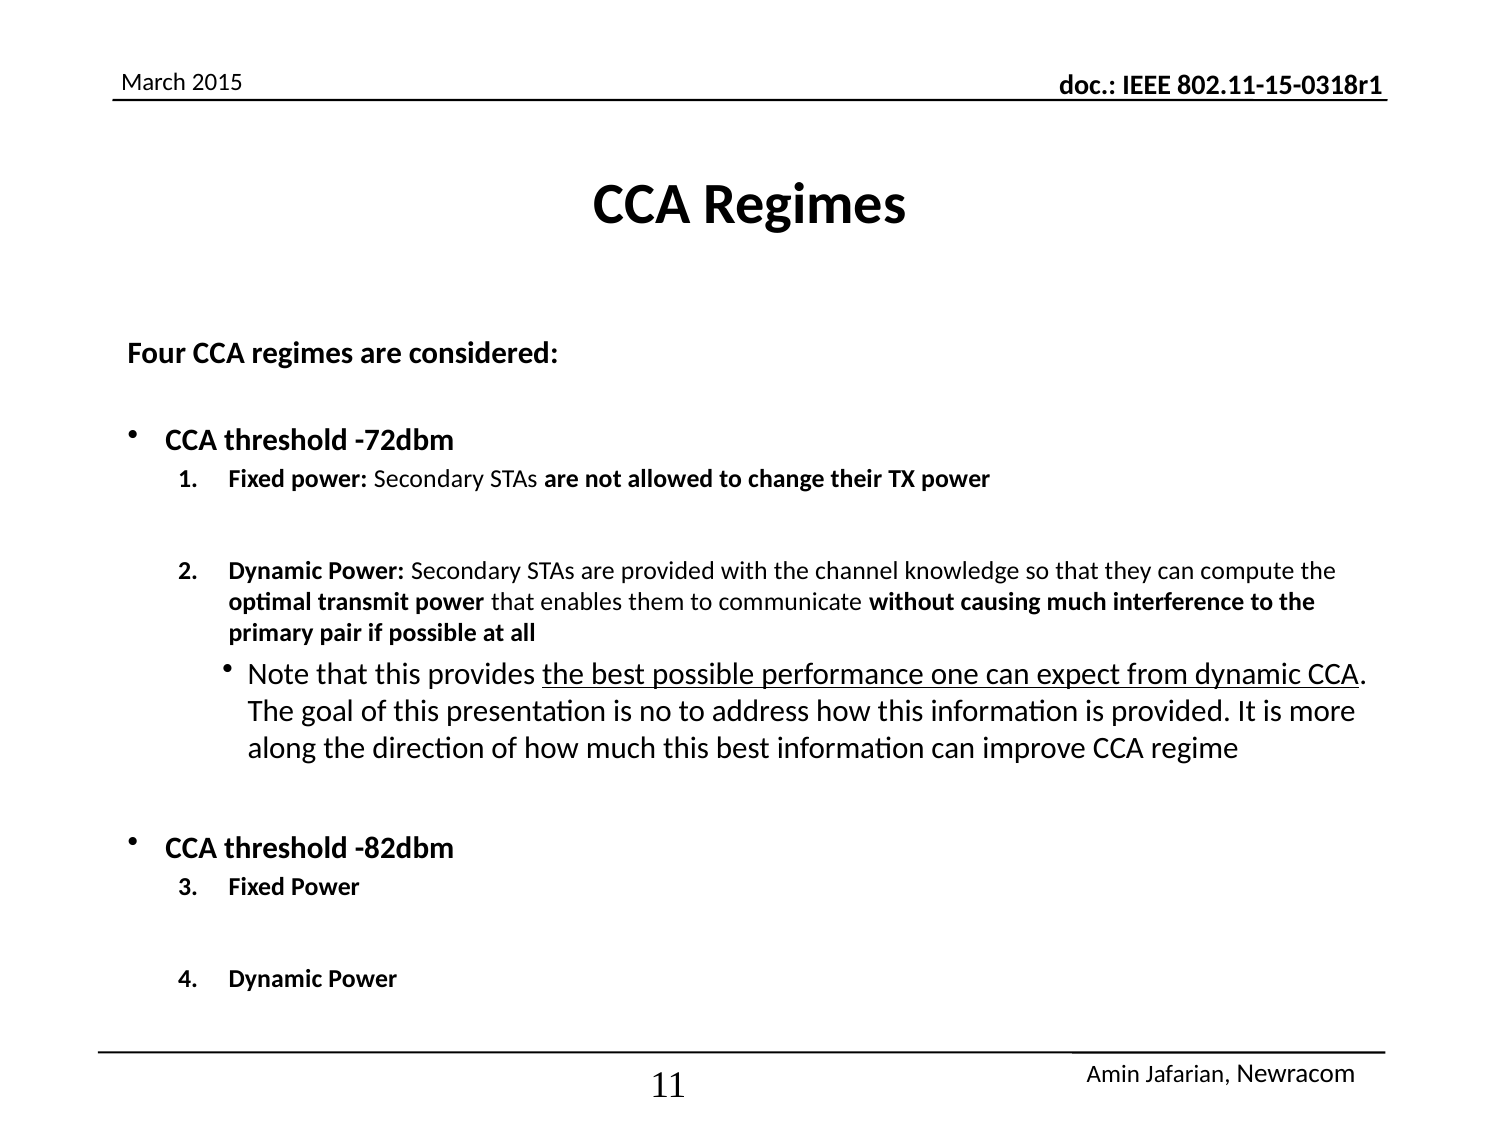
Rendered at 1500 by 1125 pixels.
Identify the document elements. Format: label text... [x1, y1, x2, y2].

list Four CCA regimes are considered: CCA threshold -72dbm Fixed power: Secondary STAs are not allowed to change their TX power Dynamic Power: Secondary STAs are provided with the channel knowledge so that they can compute the optimal transmit power that enables them to communicate without causing much interference to the primary pair if possible at all Note that this provides the best possible performance one can expect from dynamic CCA. The goal of this presentation is no to address how this information is provided. It is more along the direction of how much this best information can improve CCA regime CCA threshold -82dbm Fixed Power Dynamic Power [112, 324, 1388, 1001]
title CCA Regimes [112, 112, 1388, 288]
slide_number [106, 57, 319, 105]
